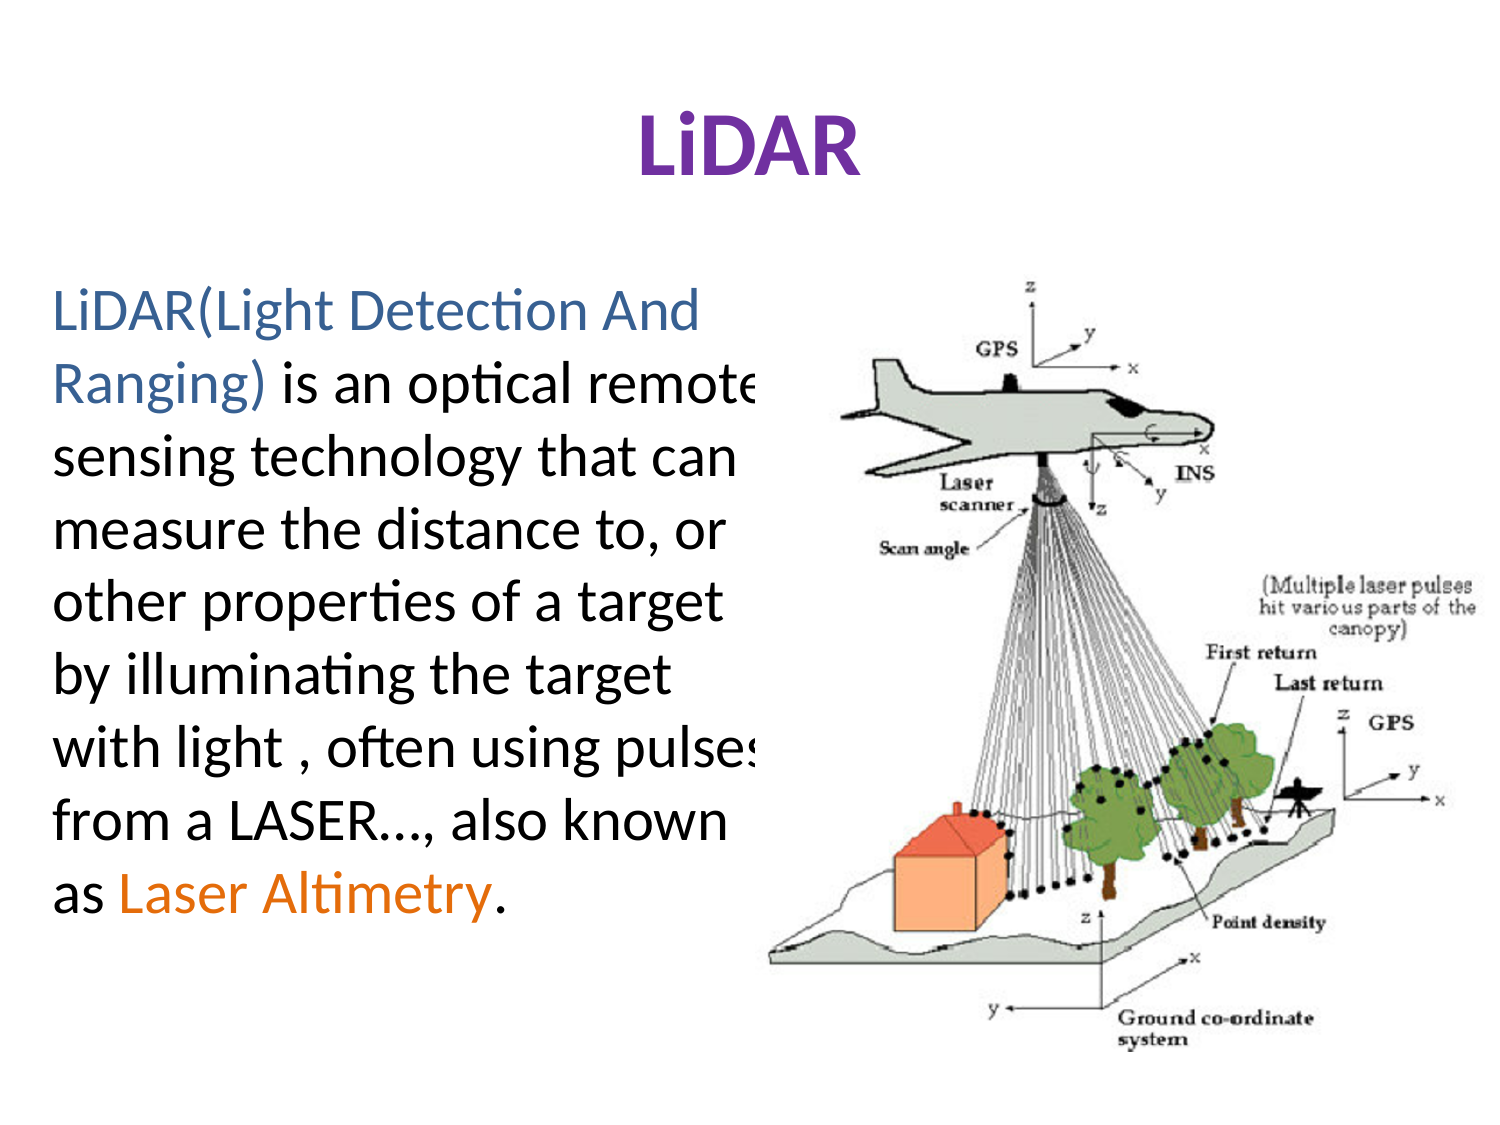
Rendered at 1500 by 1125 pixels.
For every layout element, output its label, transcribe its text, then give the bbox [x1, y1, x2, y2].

list LiDAR(Light Detection And Ranging) is an optical remote sensing technology that can measure the distance to, or other properties of a target by illuminating the target with light , often using pulses from a LASER…, also known as Laser Altimetry. [37, 262, 788, 1000]
title LiDAR [75, 45, 1425, 233]
picture [755, 274, 1500, 1052]
